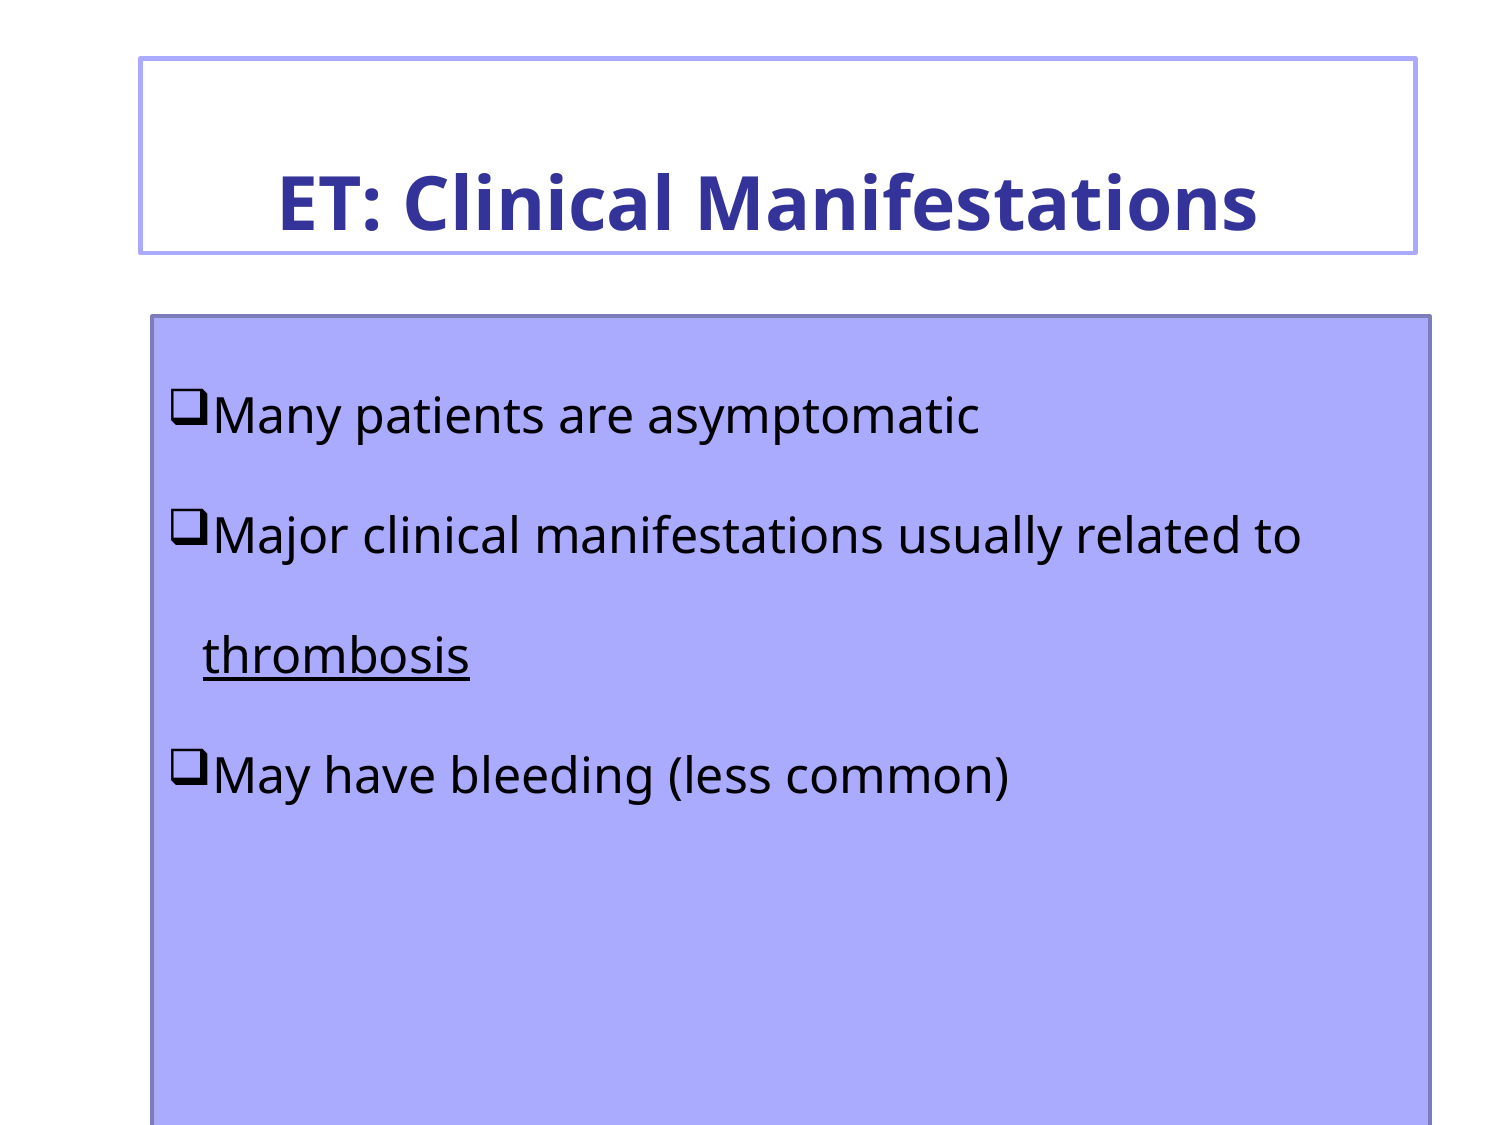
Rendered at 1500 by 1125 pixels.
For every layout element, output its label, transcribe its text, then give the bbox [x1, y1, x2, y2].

text_box Many patients are asymptomatic Major clinical manifestations usually related to thrombosis May have bleeding (less common) [150, 314, 1432, 1125]
text_box ET: Clinical Manifestations [138, 56, 1418, 255]
